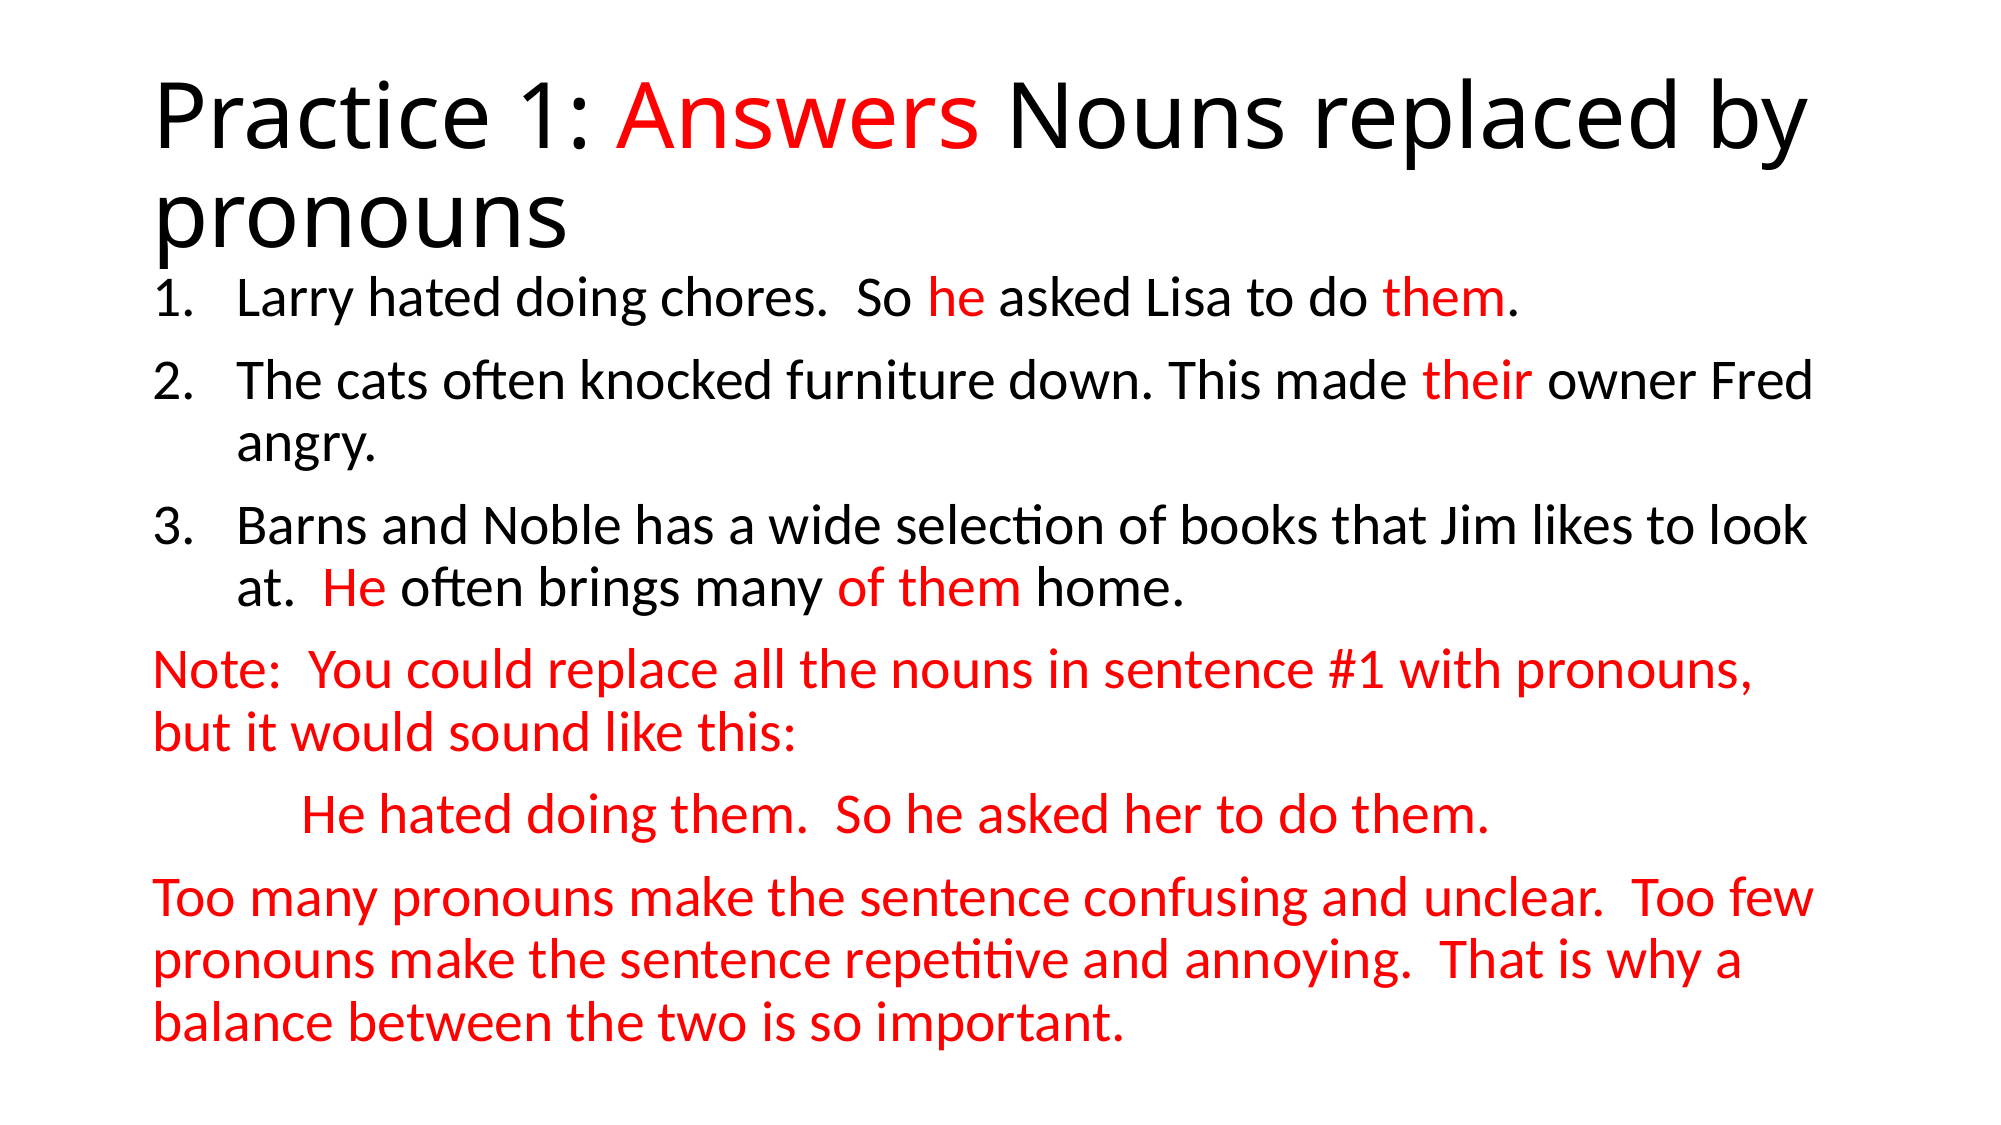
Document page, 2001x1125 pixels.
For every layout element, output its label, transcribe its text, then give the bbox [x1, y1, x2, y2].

list Larry hated doing chores. So he asked Lisa to do them. The cats often knocked furniture down. This made their owner Fred angry. Barns and Noble has a wide selection of books that Jim likes to look at. He often brings many of them home. Note: You could replace all the nouns in sentence #1 with pronouns, but it would sound like this: He hated doing them. So he asked her to do them. Too many pronouns make the sentence confusing and unclear. Too few pronouns make the sentence repetitive and annoying. That is why a balance between the two is so important. [137, 259, 1863, 1068]
title Practice 1: Answers Nouns replaced by pronouns [137, 59, 1863, 259]
